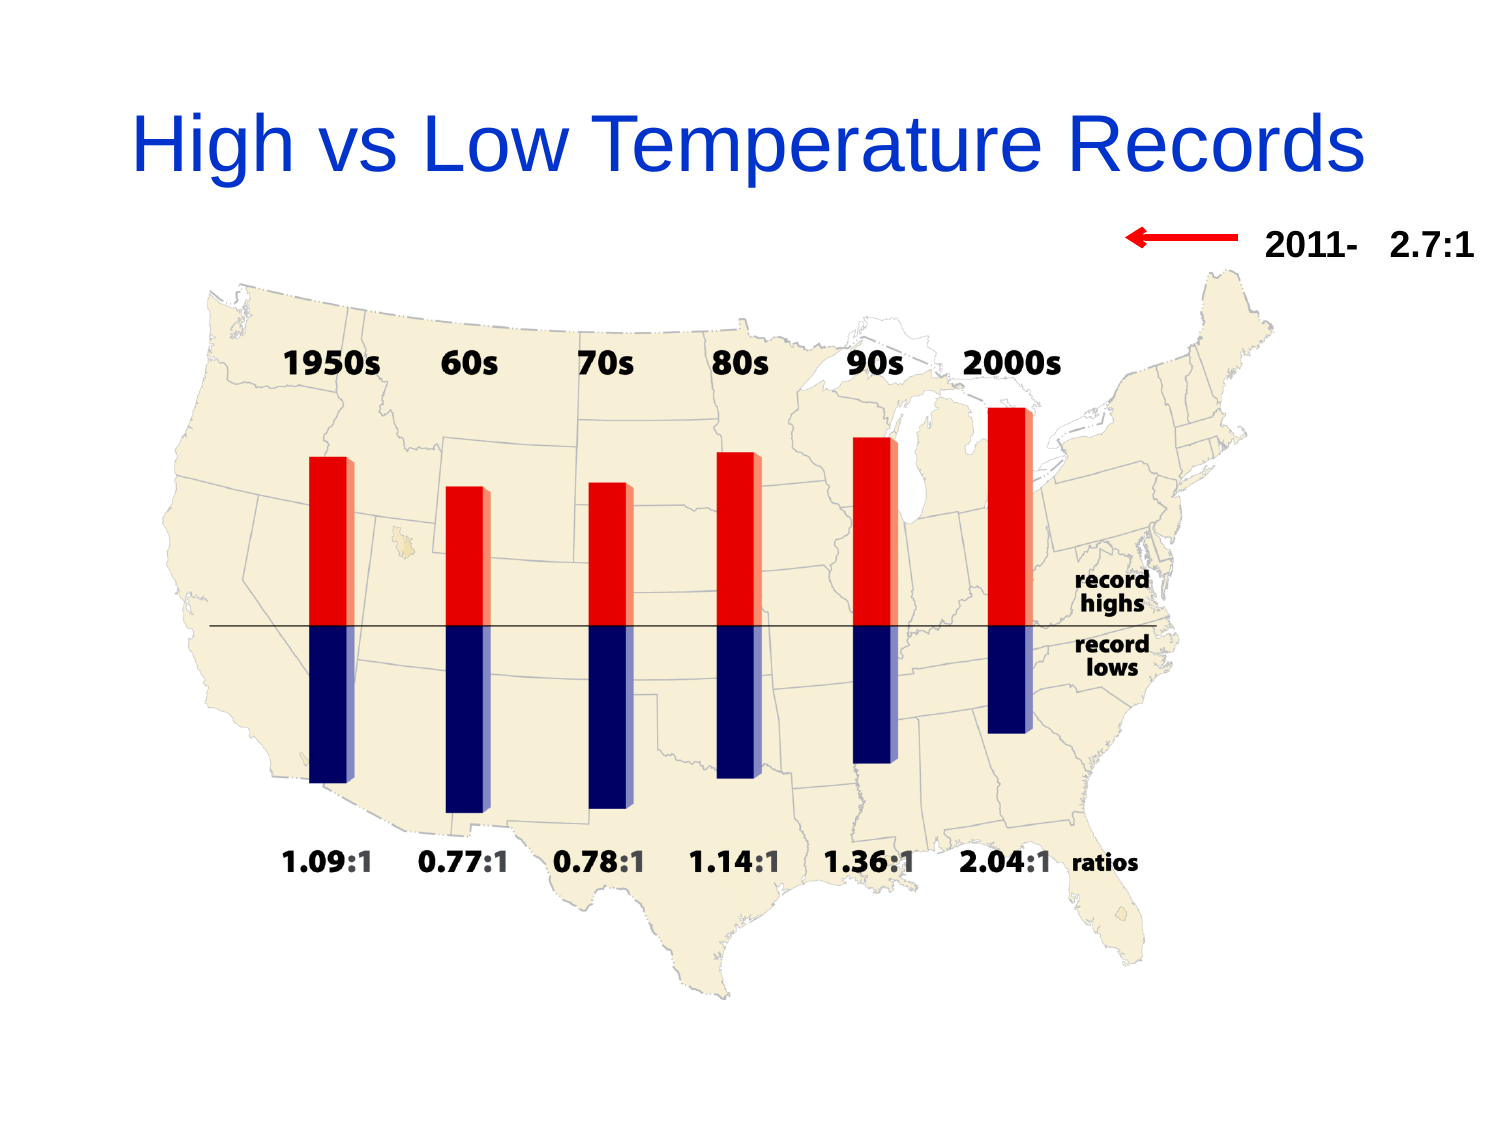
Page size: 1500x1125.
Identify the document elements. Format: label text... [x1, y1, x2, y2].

text_box 2011- 2.7:1 [1250, 212, 1500, 273]
title High vs Low Temperature Records [74, 44, 1426, 233]
picture [162, 268, 1276, 1001]
